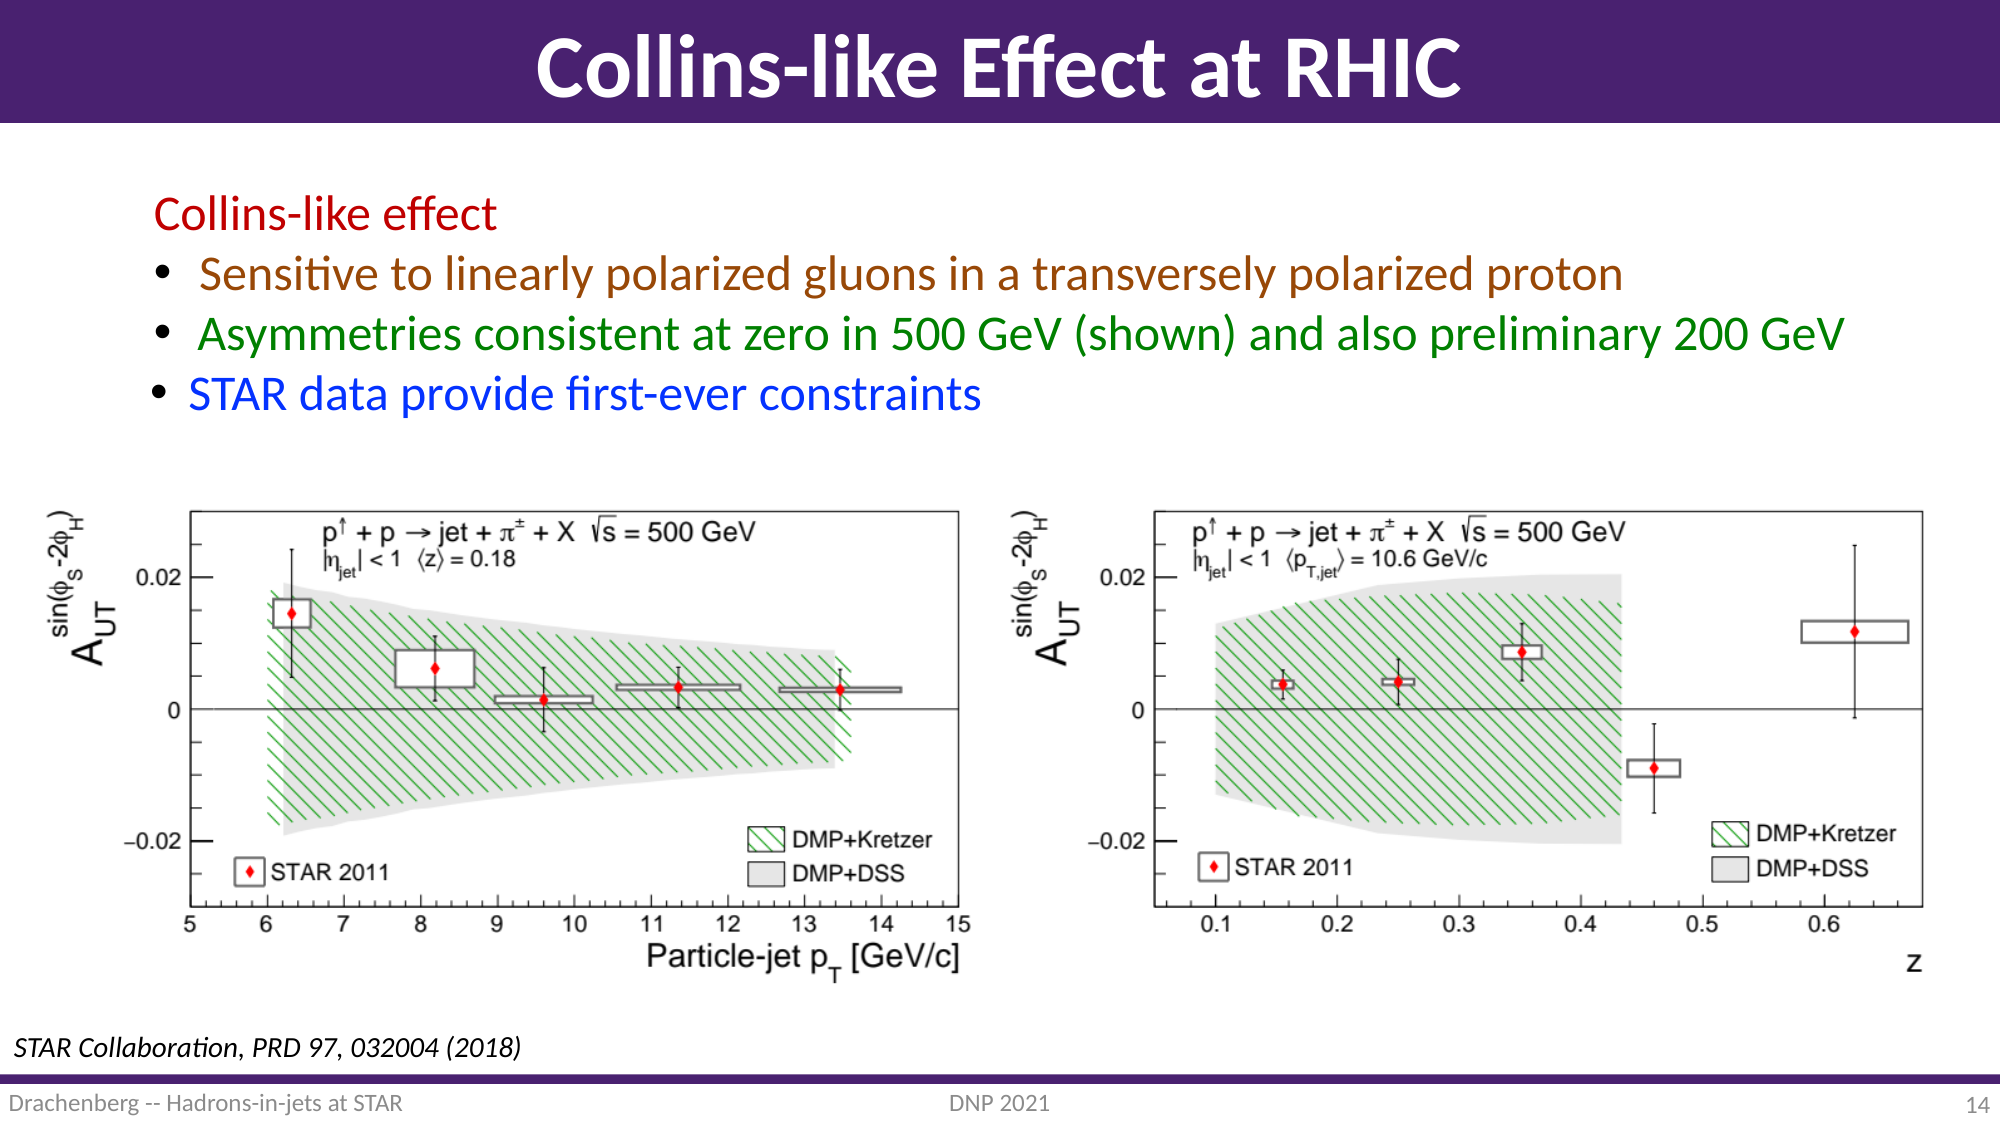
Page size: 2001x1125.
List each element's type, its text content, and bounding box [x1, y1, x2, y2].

text_box STAR Collaboration, PRD 97, 032004 (2018) [0, 1021, 538, 1072]
footer Drachenberg -- Hadrons-in-jets at STAR [0, 1072, 419, 1125]
title Collins-like Effect at RHIC [0, 0, 2000, 123]
list Collins-like effect Sensitive to linearly polarized gluons in a transversely polarized proton Asymmetries consistent at zero in 500 GeV (shown) and also preliminary 200 GeV STAR data provide first-ever constraints [135, 173, 1908, 431]
slide_number 13 [1538, 1073, 2000, 1125]
picture [1003, 485, 1949, 985]
picture [39, 485, 985, 985]
